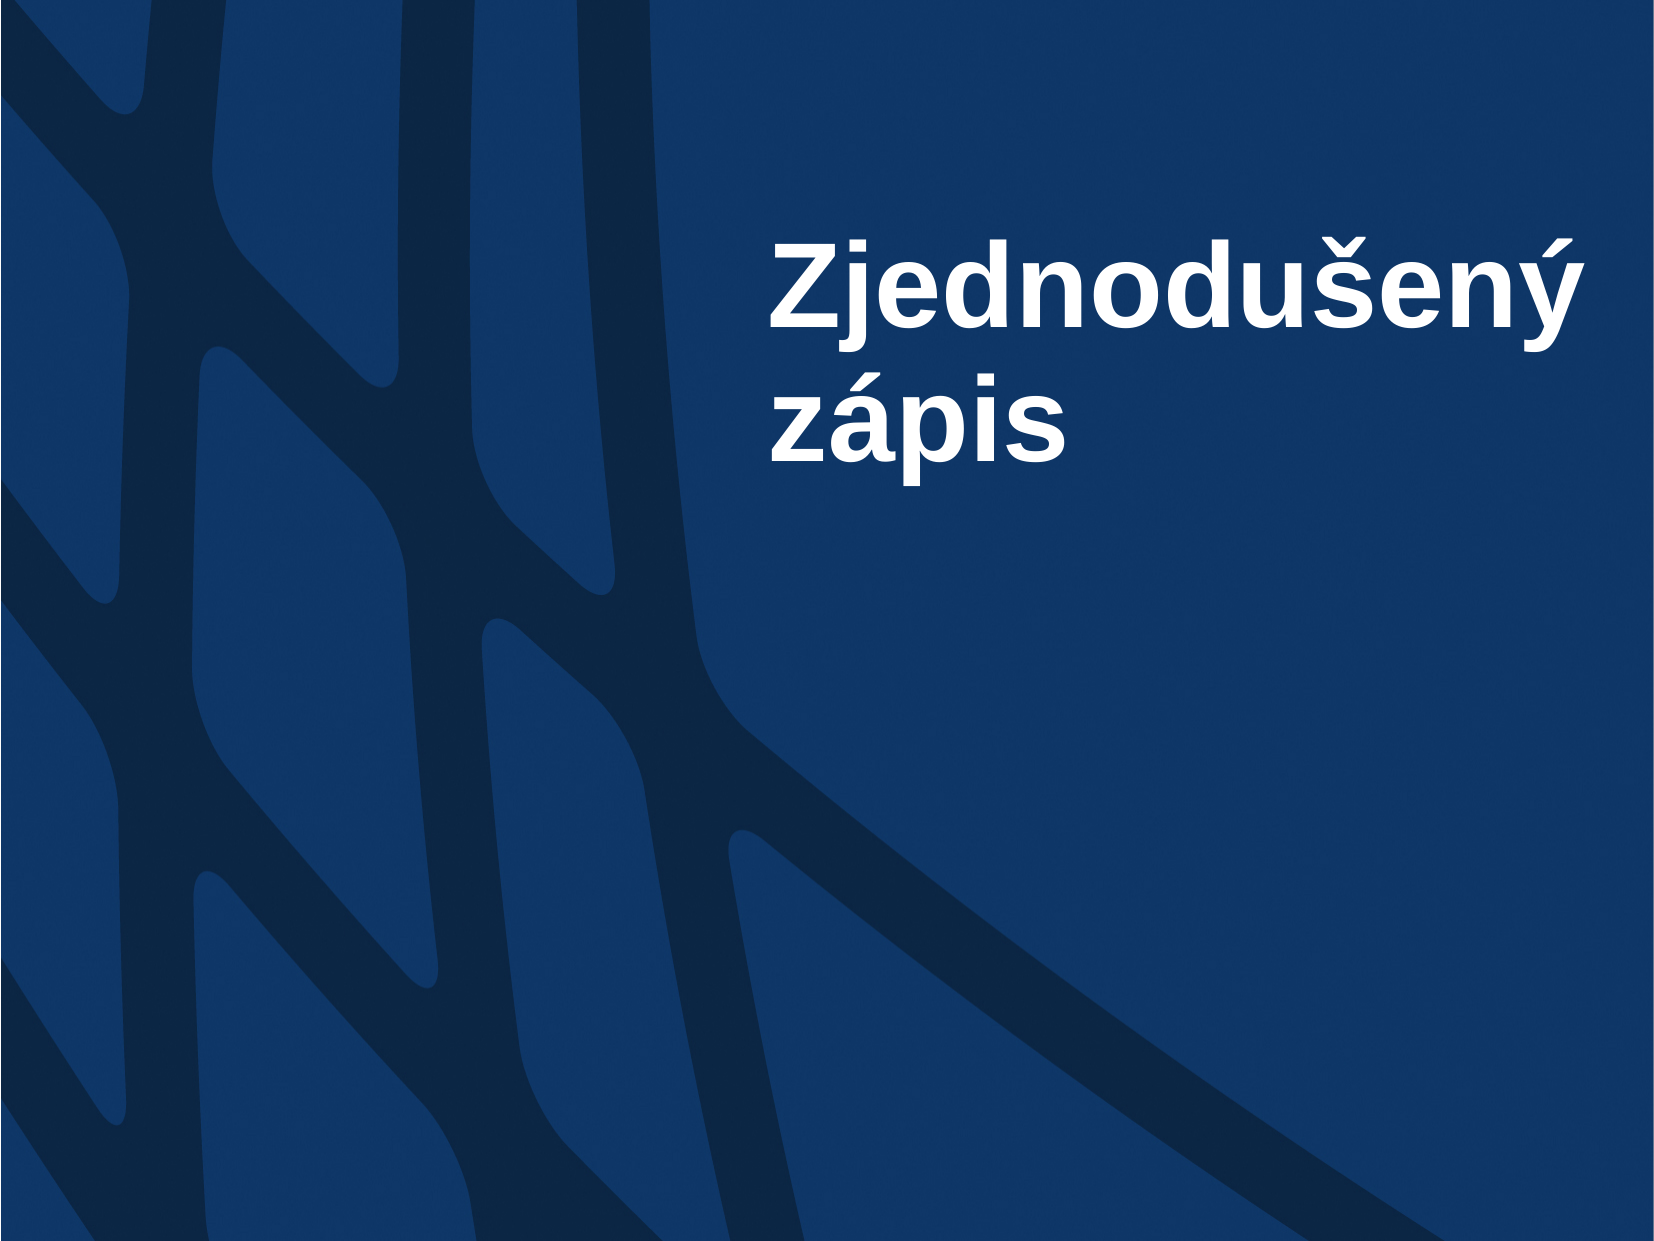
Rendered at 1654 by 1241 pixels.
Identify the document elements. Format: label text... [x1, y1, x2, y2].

title Zjednodušený zápis [767, 218, 1601, 538]
picture [0, 0, 1654, 1241]
